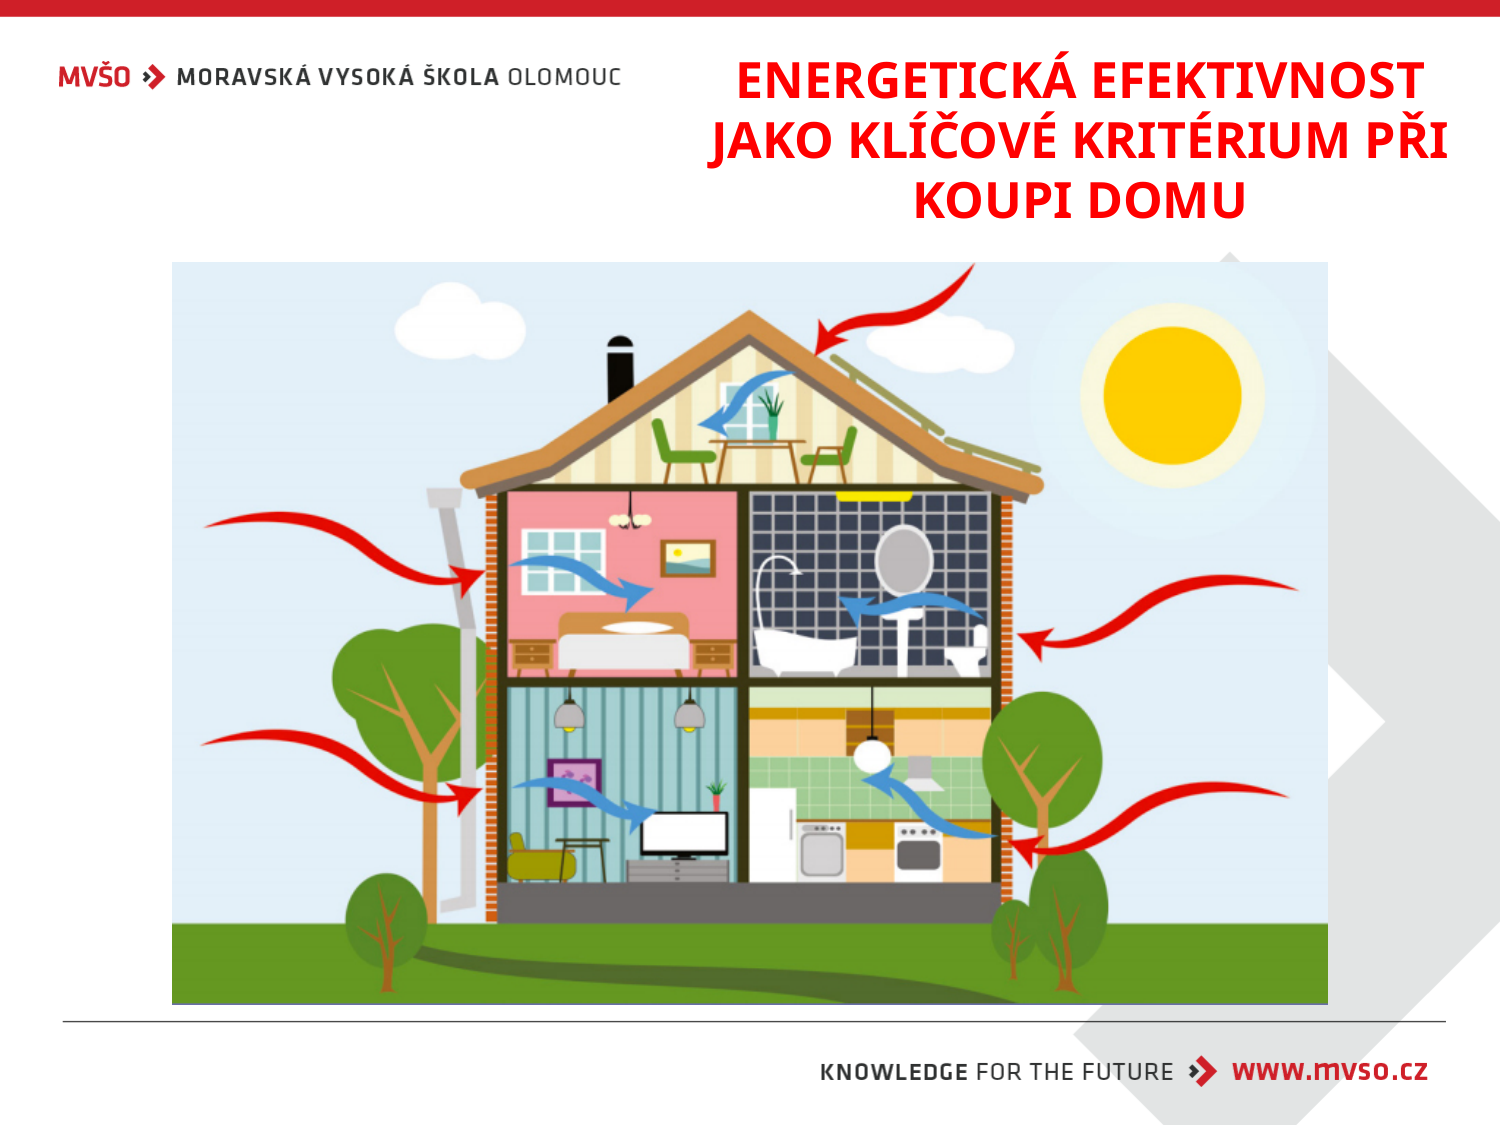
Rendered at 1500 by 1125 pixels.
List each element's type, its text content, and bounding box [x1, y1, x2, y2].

picture [0, 0, 1500, 1125]
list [172, 262, 1328, 1006]
title ENERGETICKÁ EFEKTIVNOST JAKO KLÍČOVÉ KRITÉRIUM PŘI KOUPI DOMU [688, 45, 1472, 233]
